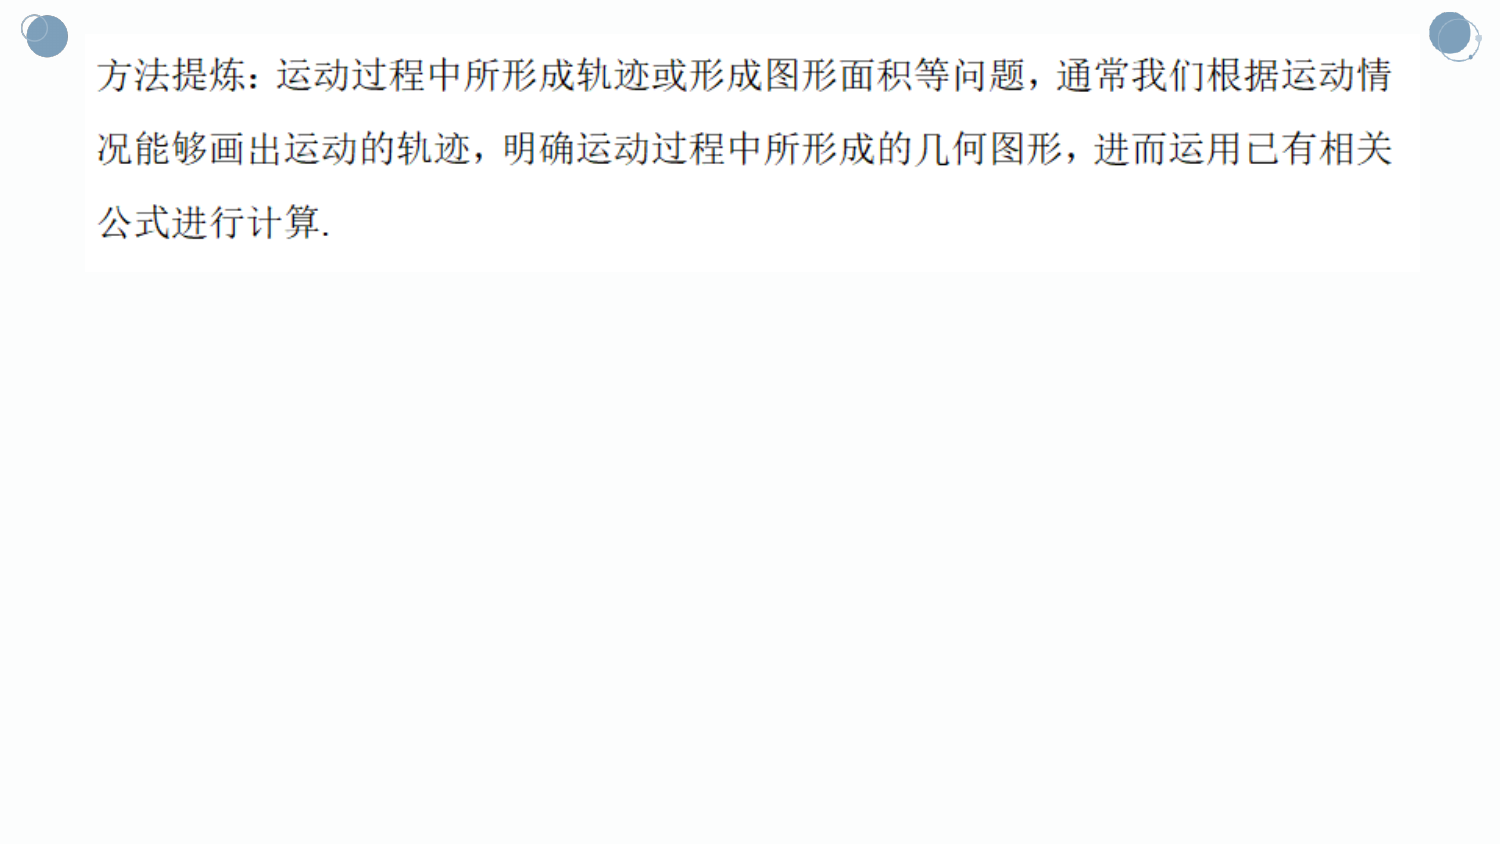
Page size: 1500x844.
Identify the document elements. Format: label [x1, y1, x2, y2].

picture [0, 0, 1500, 272]
